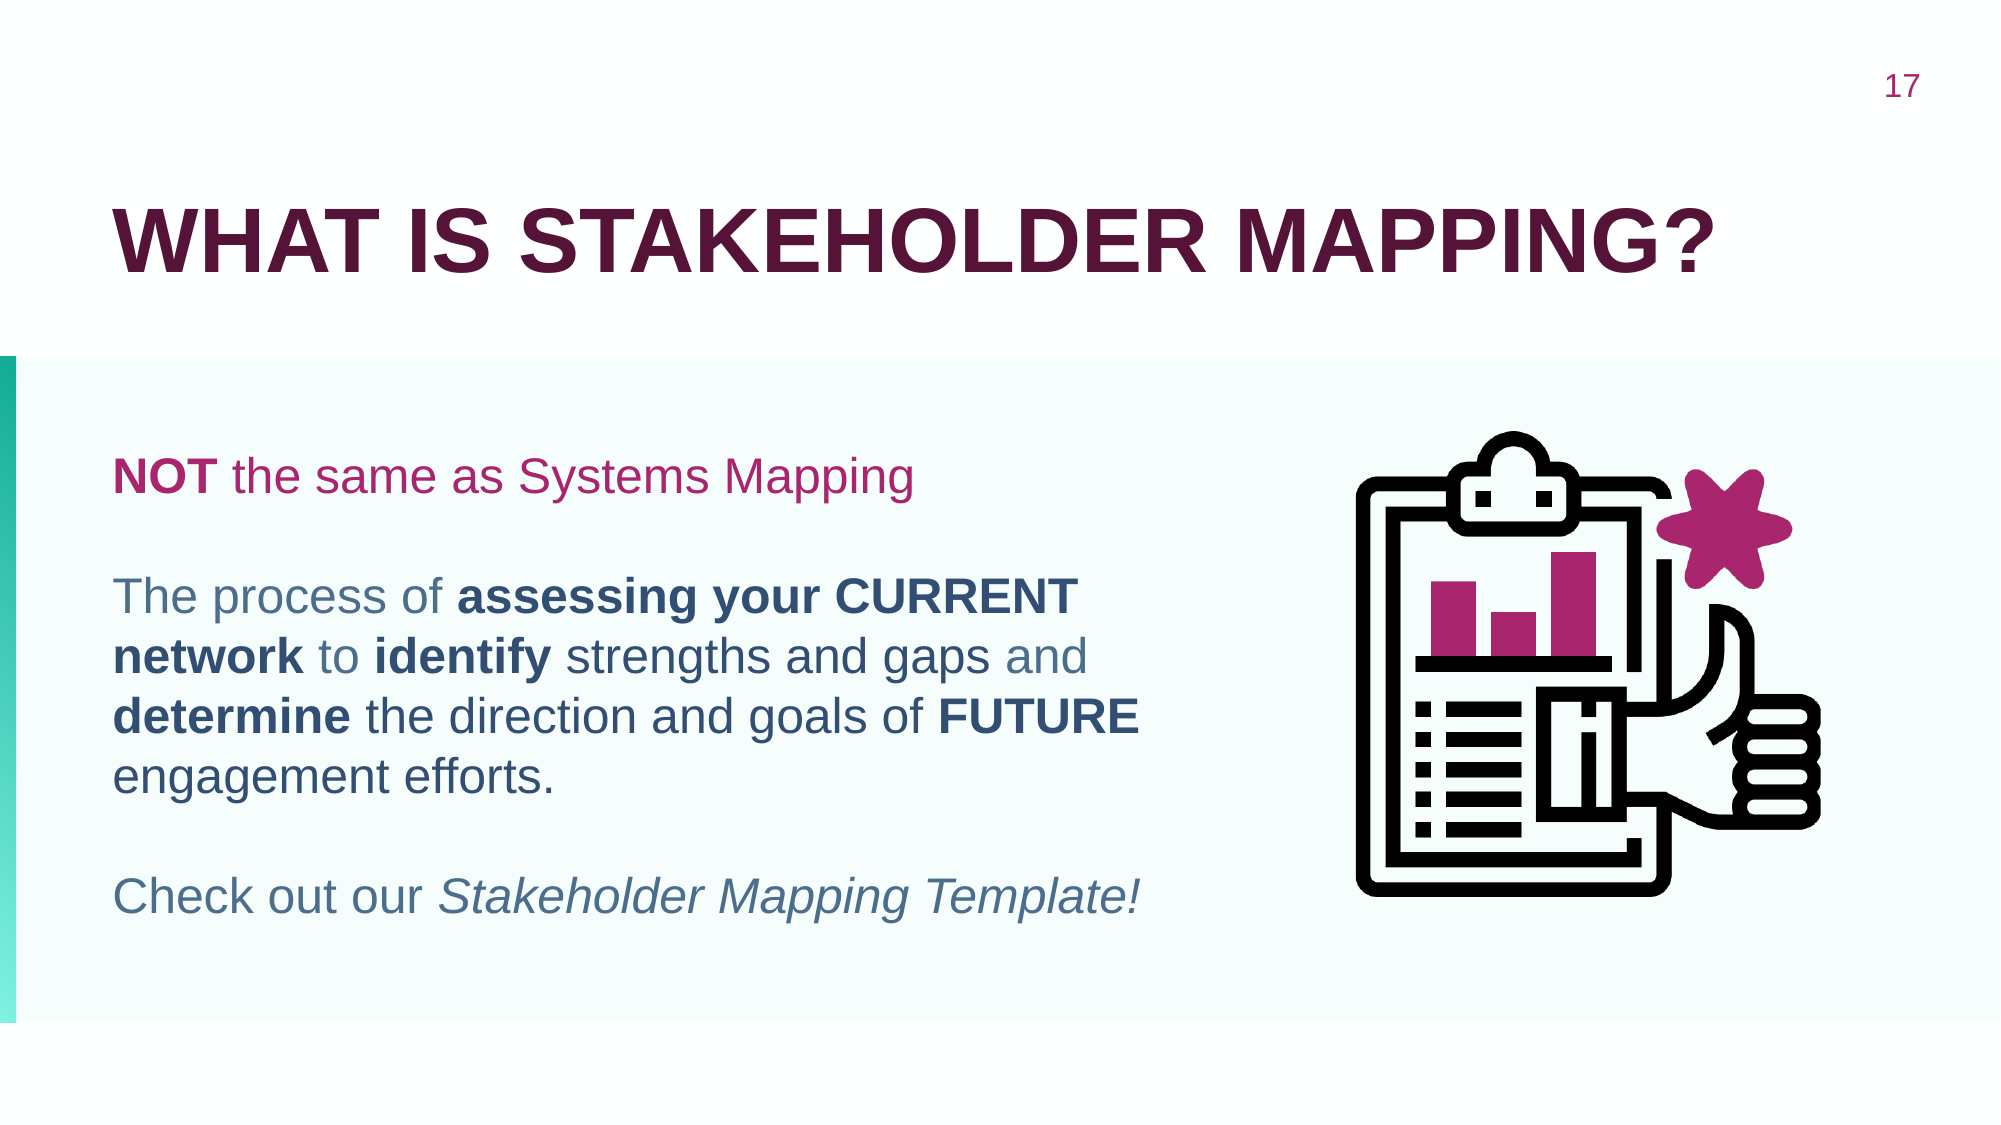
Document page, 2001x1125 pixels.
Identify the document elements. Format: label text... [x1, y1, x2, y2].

text_box What is Stakeholder mapping? [97, 141, 1814, 329]
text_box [0, 356, 2000, 1023]
picture [1355, 431, 1821, 897]
